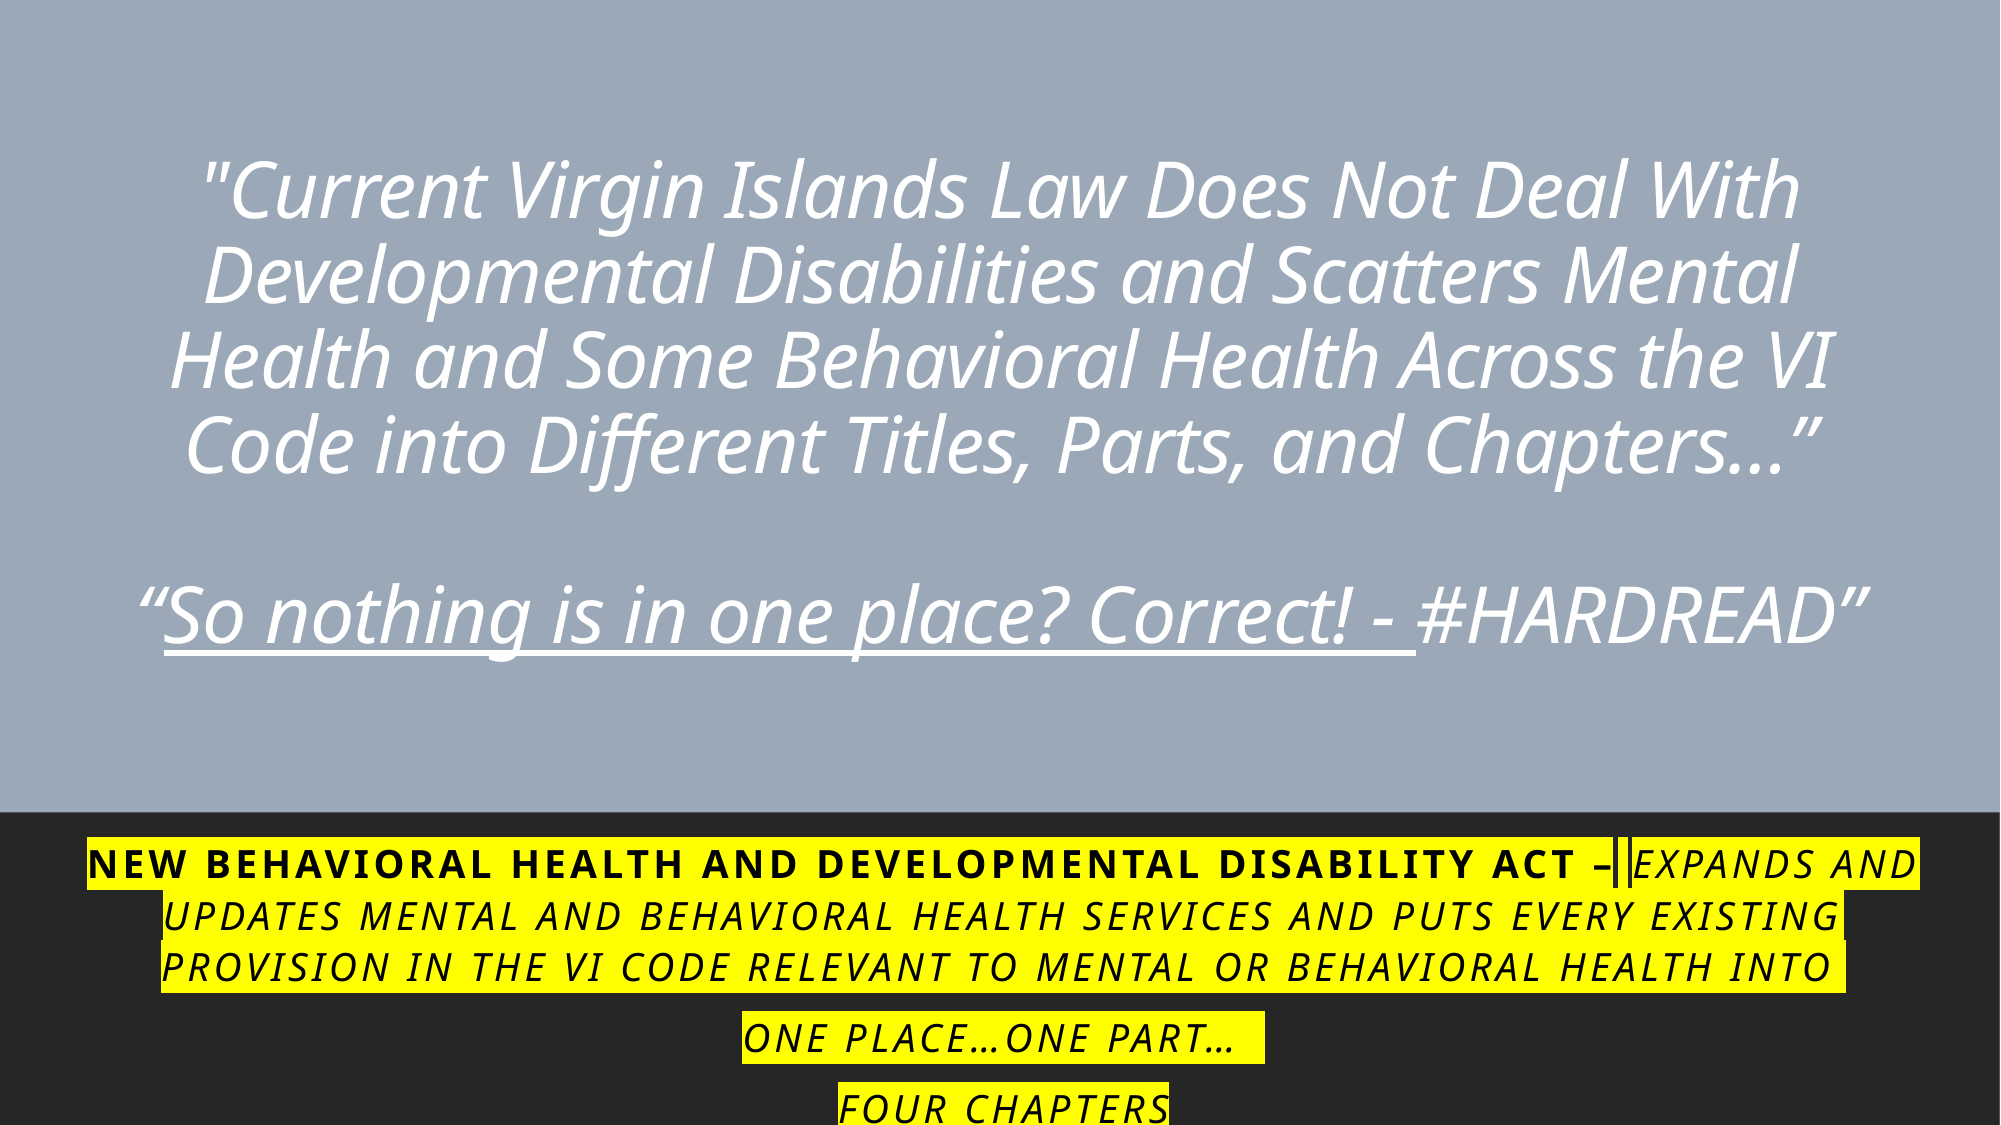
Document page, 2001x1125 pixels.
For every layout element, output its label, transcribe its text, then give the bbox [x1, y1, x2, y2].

text_box [0, 0, 2000, 811]
subtitle new Behavioral Health and Developmental Disability Act – Expands and updates mental and behavioral health SERVICES and Puts every existing provision in the vi code relevant to mental or Behavioral health into one place…one part… Four chapters [51, 827, 1956, 1125]
text_box [0, 811, 2000, 1125]
title "Current Virgin Islands Law Does Not Deal With Developmental Disabilities and Scatters Mental Health and Some Behavioral Health Across the VI Code into Different Titles, Parts, and Chapters…” “So nothing is in one place? Correct! - #HARDREAD” [90, 135, 1910, 779]
